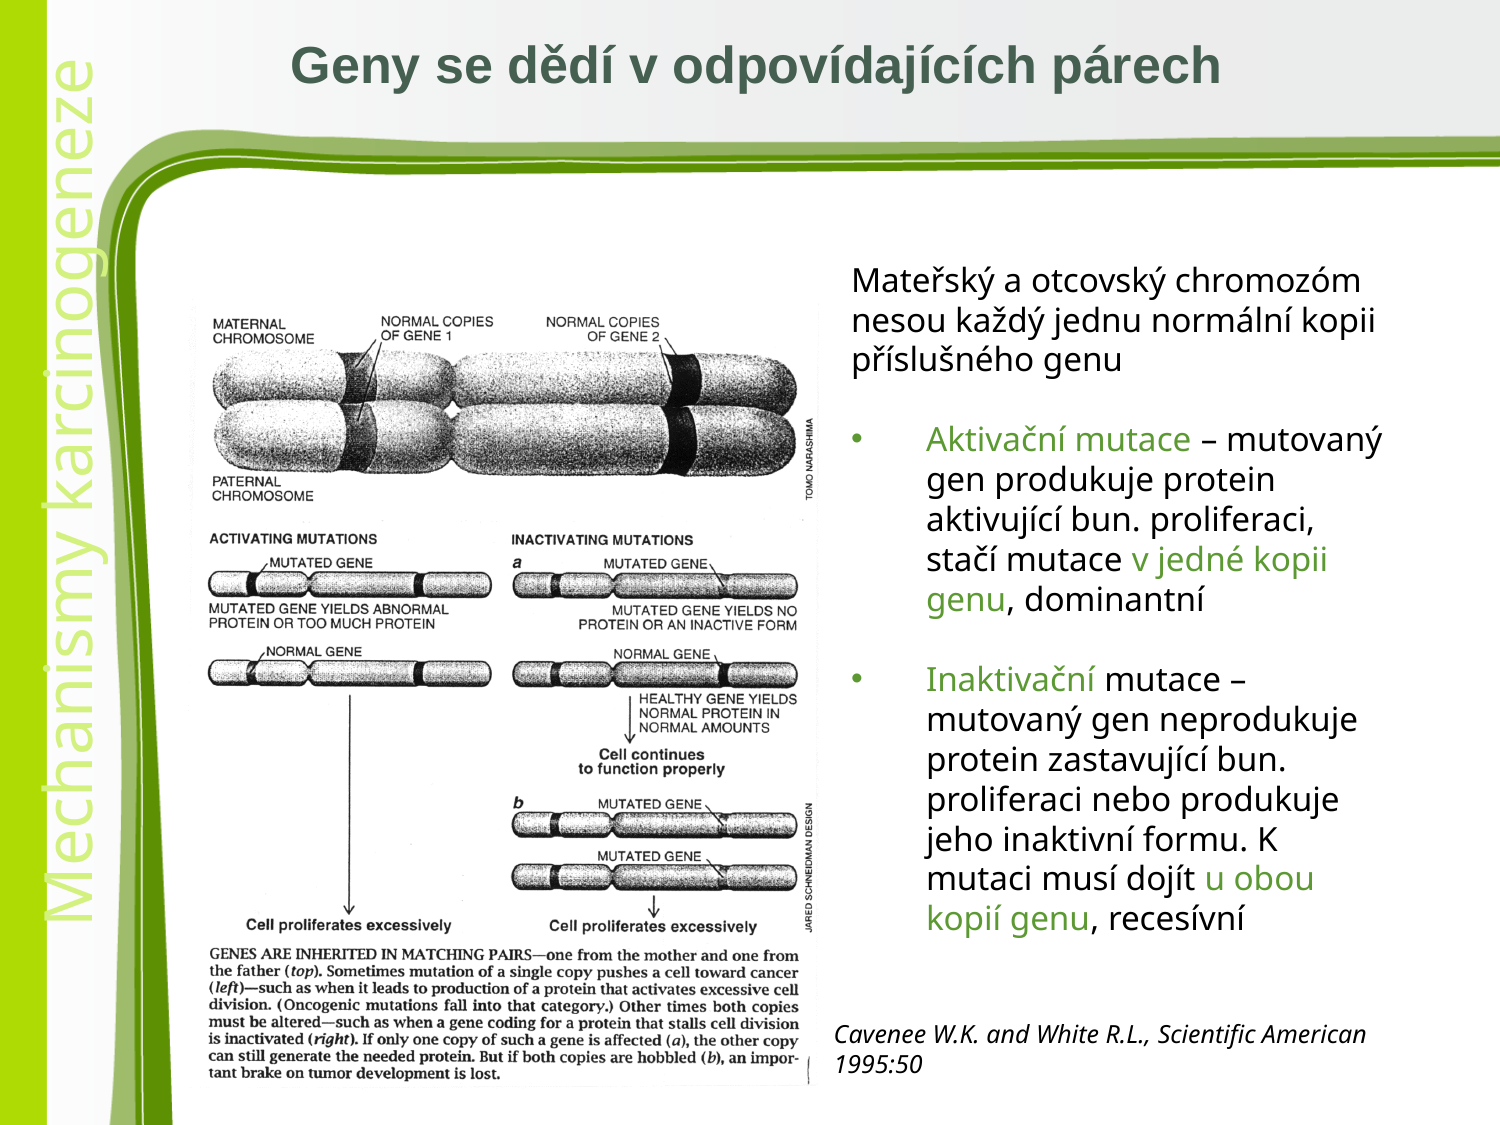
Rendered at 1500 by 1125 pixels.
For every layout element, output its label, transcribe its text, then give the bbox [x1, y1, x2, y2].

picture [0, 0, 1500, 1125]
text_box Mateřský a otcovský chromozóm nesou každý jednu normální kopii příslušného genu Aktivační mutace – mutovaný gen produkuje protein aktivující bun. proliferaci, stačí mutace v jedné kopii genu, dominantní Inaktivační mutace – mutovaný gen neprodukuje protein zastavující bun. proliferaci nebo produkuje jeho inaktivní formu. K mutaci musí dojít u obou kopií genu, recesívní [836, 251, 1402, 945]
text_box Cavenee W.K. and White R.L., Scientific American 1995:50 [824, 1011, 1465, 1086]
text_box Geny se dědí v odpovídajících párech [90, 24, 1423, 102]
title [171, 102, 1343, 146]
